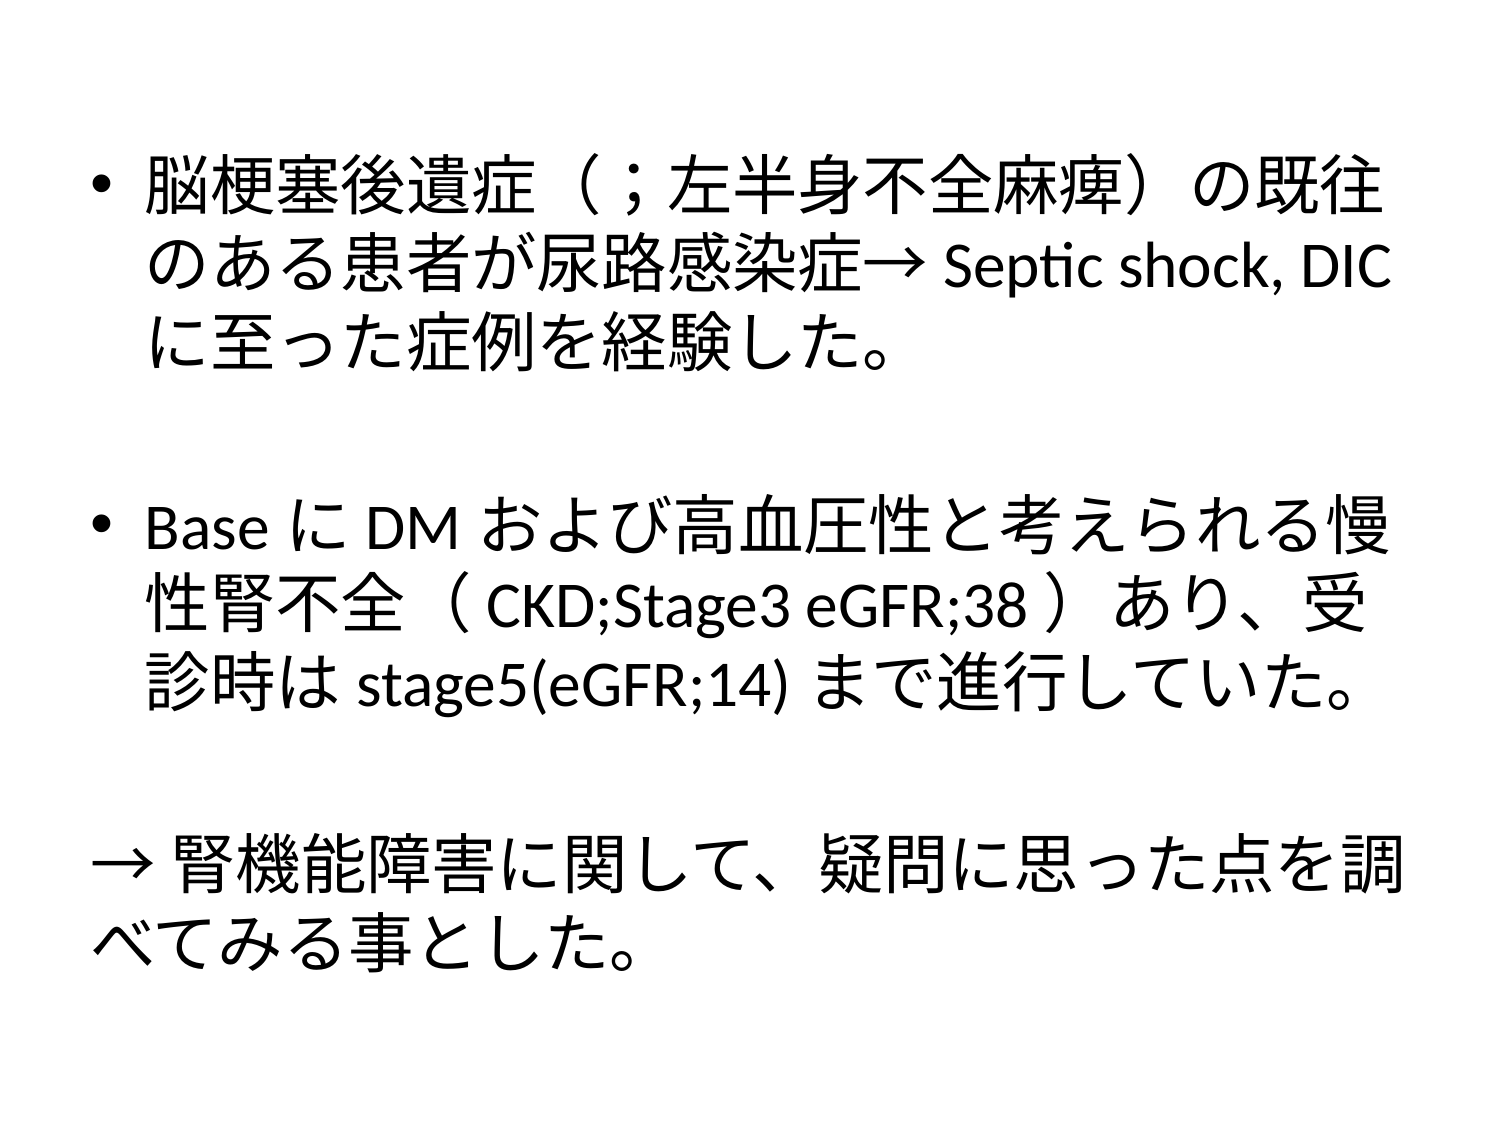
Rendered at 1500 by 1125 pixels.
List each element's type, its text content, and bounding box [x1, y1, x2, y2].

list 脳梗塞後遺症（；左半身不全麻痺）の既往のある患者が尿路感染症→Septic shock, DICに至った症例を経験した。 BaseにDMおよび高血圧性と考えられる慢性腎不全（CKD;Stage3 eGFR;38）あり、受診時はstage5(eGFR;14)まで進行していた。 →腎機能障害に関して、疑問に思った点を調べてみる事とした。 [75, 45, 1425, 1005]
